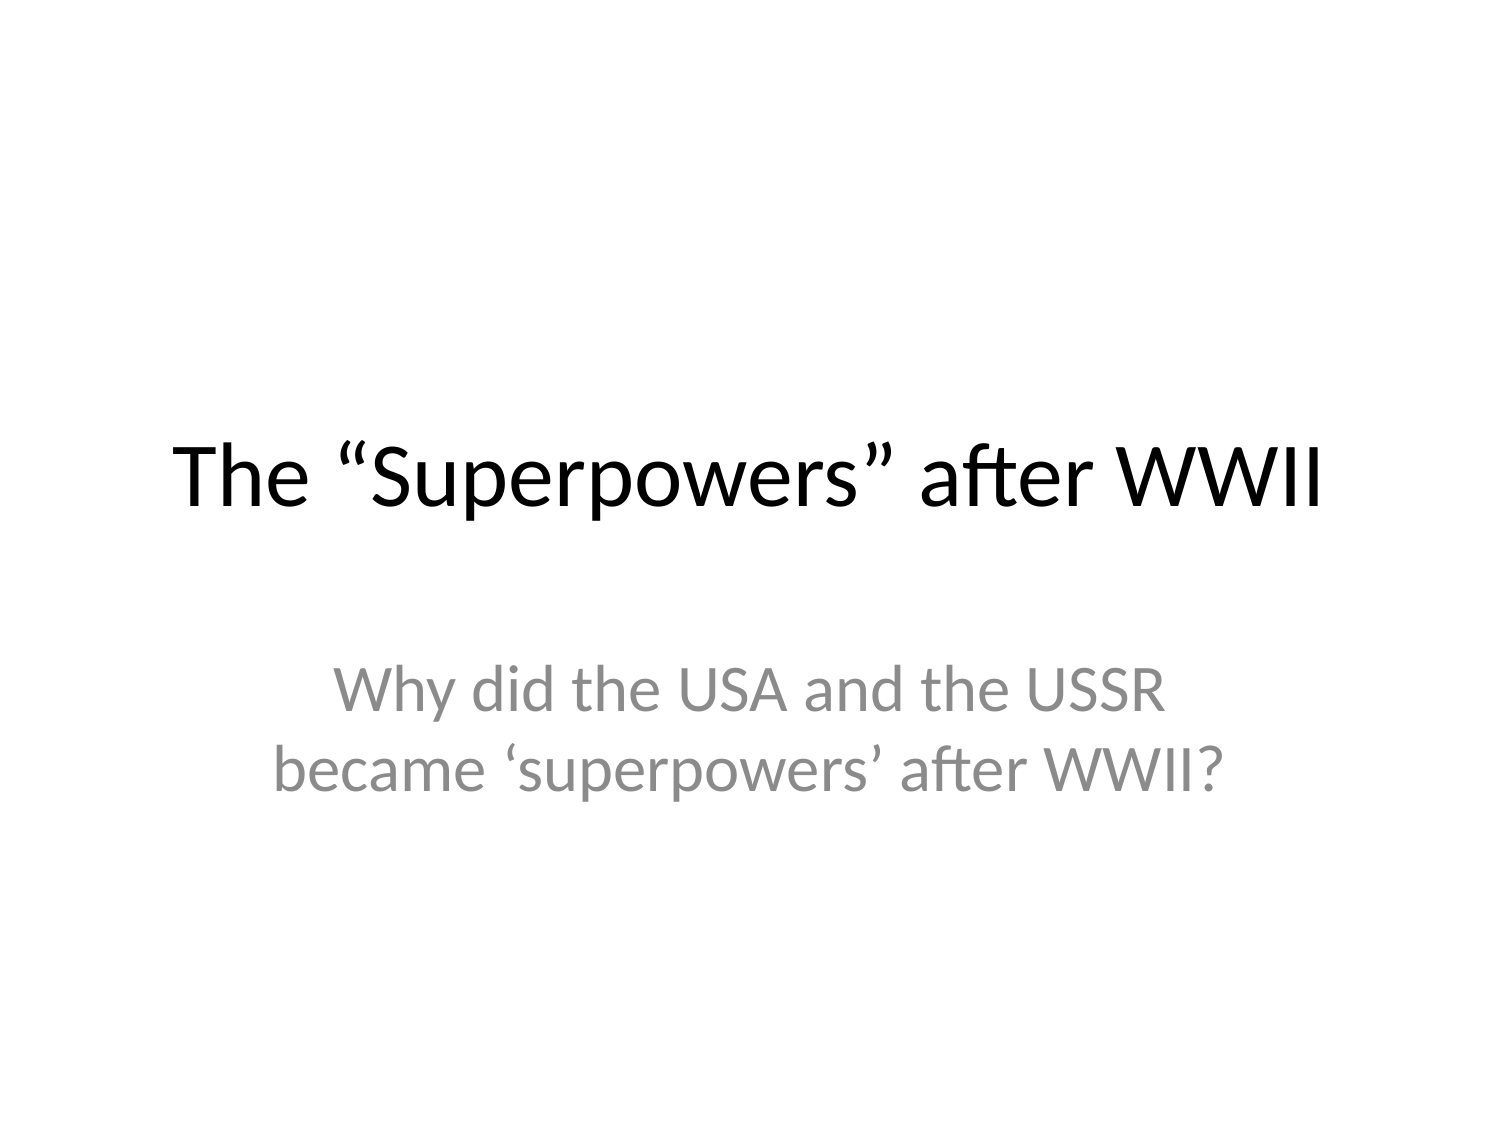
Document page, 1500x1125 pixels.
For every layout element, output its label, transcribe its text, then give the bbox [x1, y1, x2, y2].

title The “Superpowers” after WWII [112, 349, 1388, 591]
subtitle Why did the USA and the USSR became ‘superpowers’ after WWII? [225, 637, 1275, 925]
